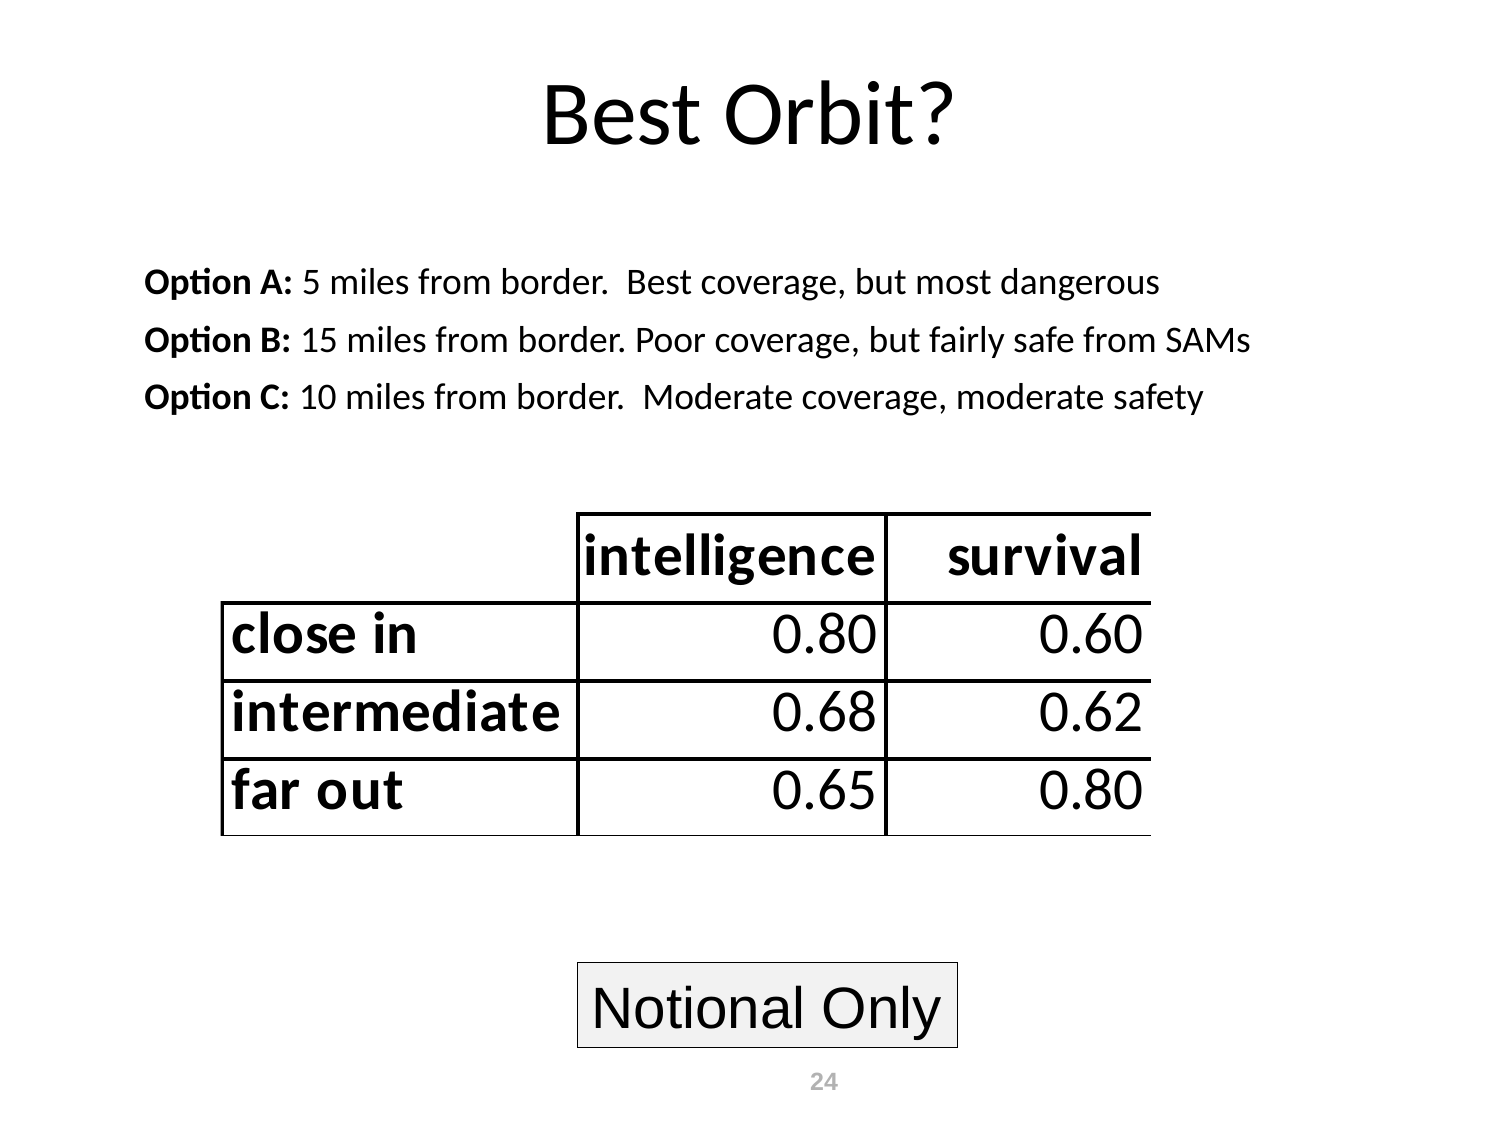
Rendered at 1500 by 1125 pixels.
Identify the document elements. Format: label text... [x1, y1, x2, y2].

text_box Option A: 5 miles from border. Best coverage, but most dangerous Option B: 15 miles from border. Poor coverage, but fairly safe from SAMs Option C: 10 miles from border. Moderate coverage, moderate safety [129, 249, 1267, 425]
picture [220, 512, 1155, 839]
text_box Notional Only [577, 962, 958, 1048]
title Best Orbit? [75, 46, 1425, 171]
footer 24 [795, 1036, 1469, 1125]
